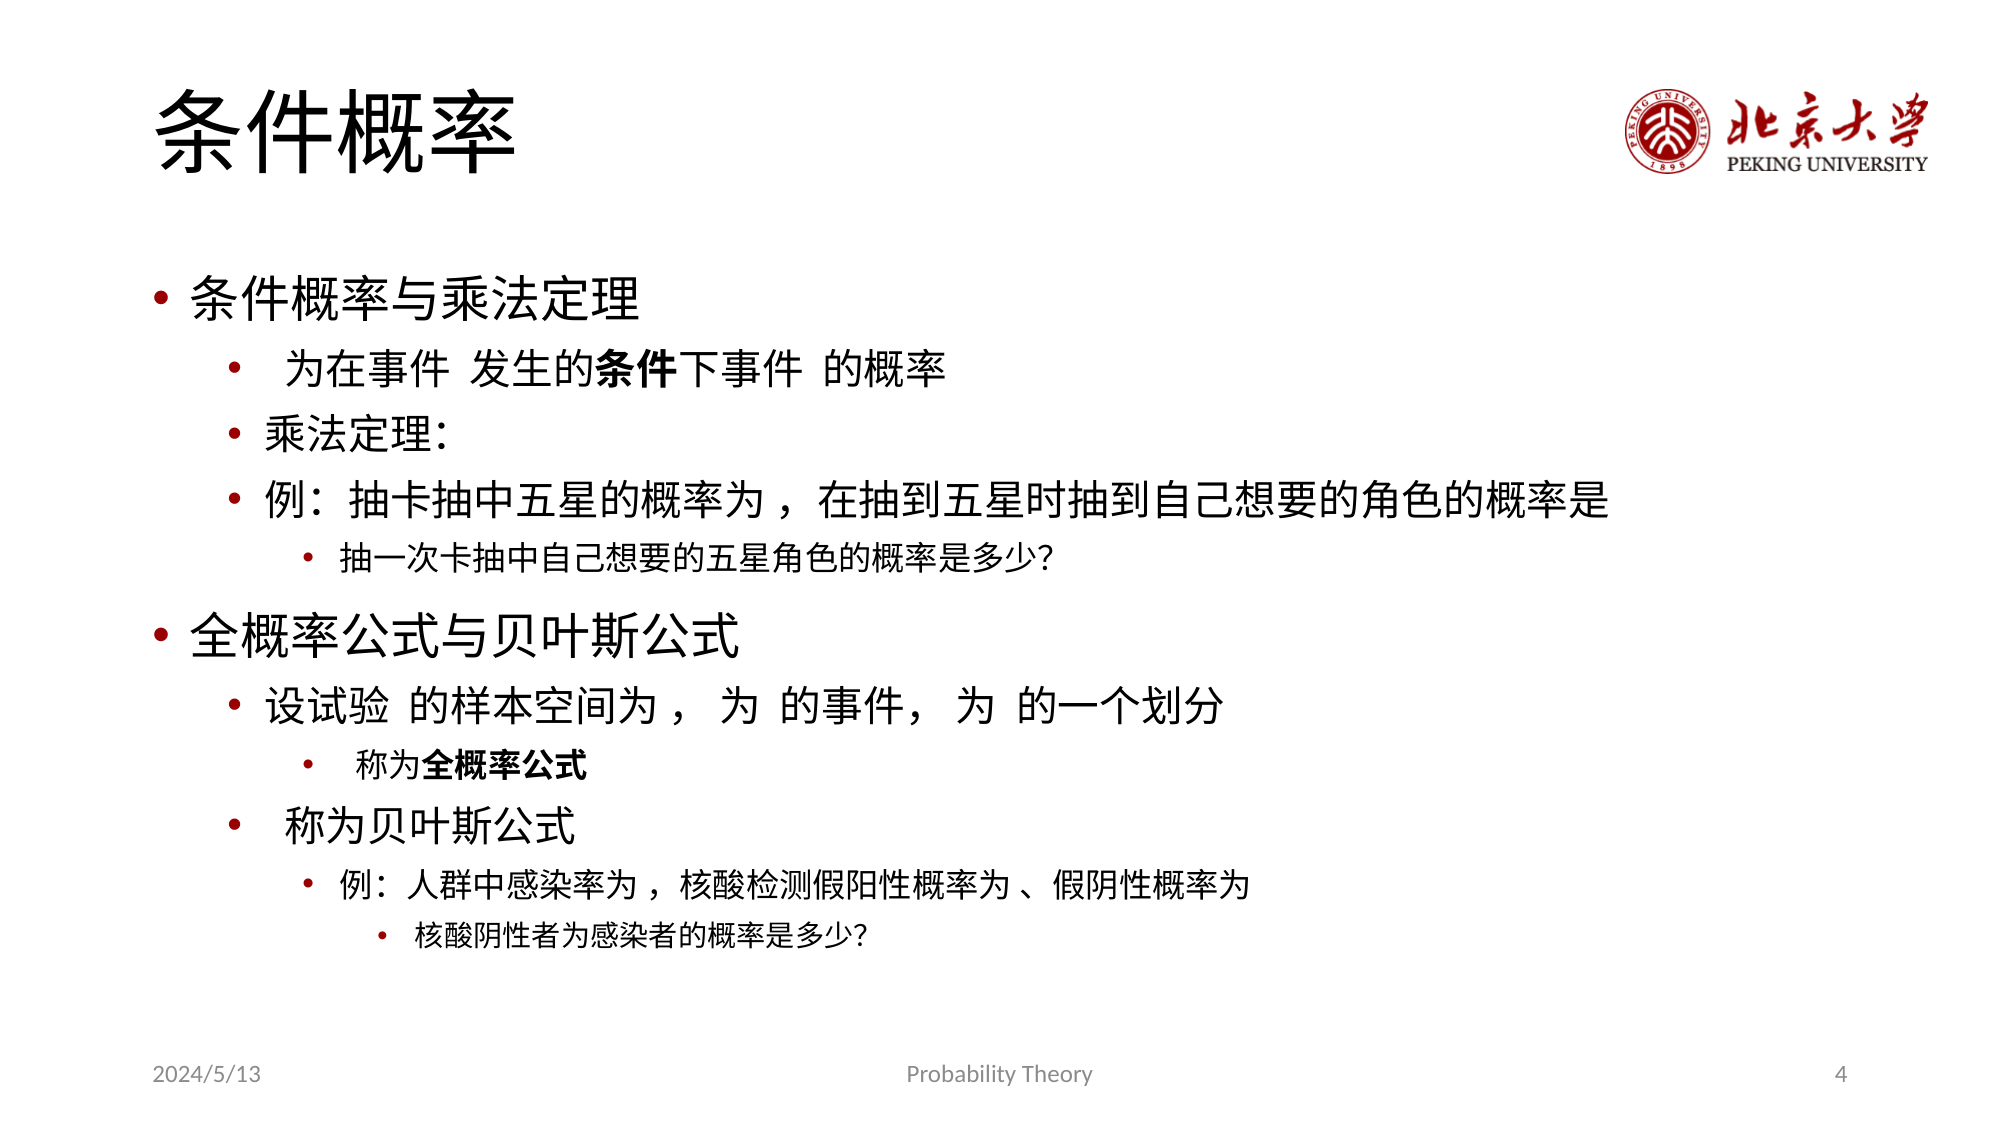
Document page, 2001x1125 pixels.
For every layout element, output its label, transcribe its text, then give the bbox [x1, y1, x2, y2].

slide_number 4 [1412, 1042, 1863, 1103]
title 条件概率 [137, 27, 1863, 246]
picture [1863, 89, 1928, 174]
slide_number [137, 1042, 588, 1103]
footer Probability Theory [662, 1042, 1338, 1103]
